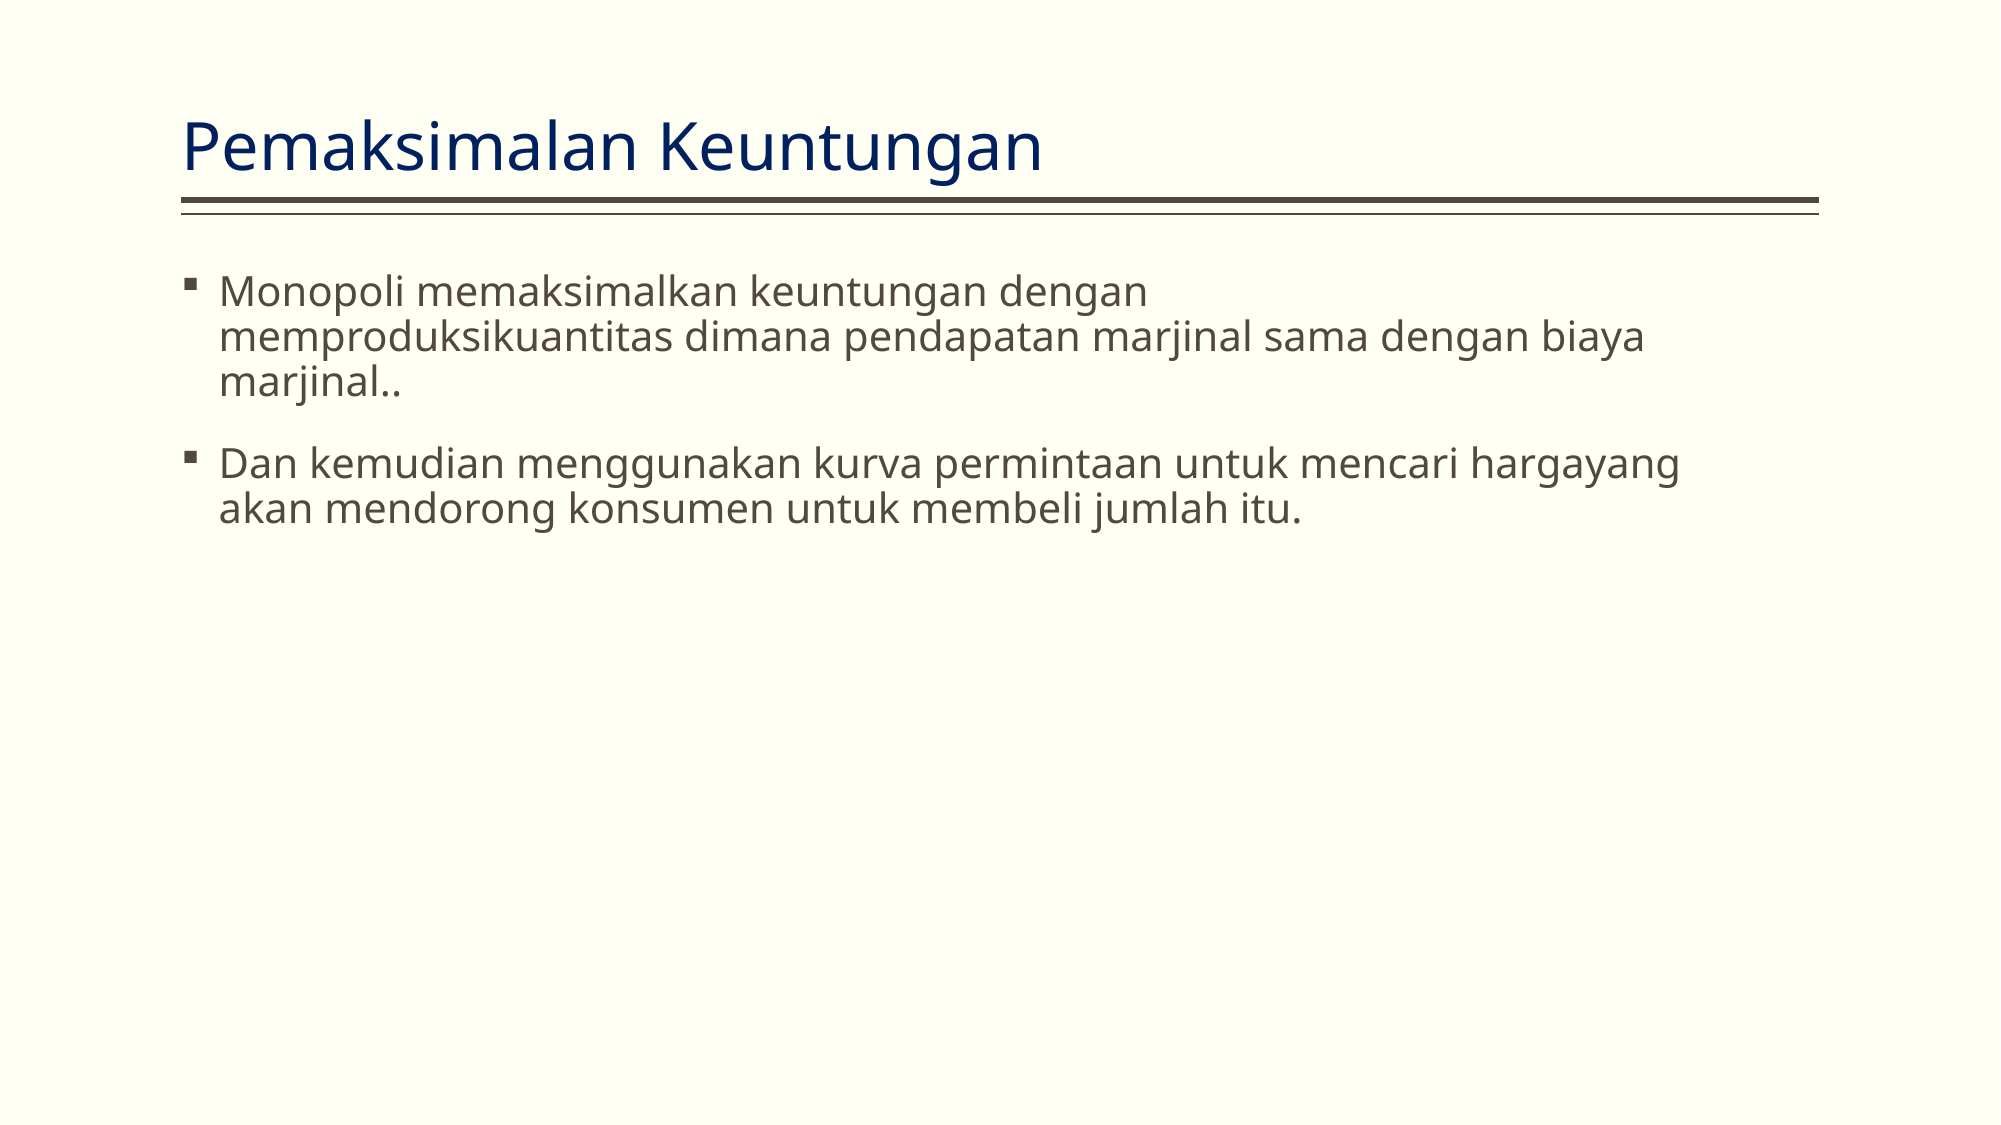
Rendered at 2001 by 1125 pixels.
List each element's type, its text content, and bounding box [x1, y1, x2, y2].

title Pemaksimalan Keuntungan [181, 12, 1819, 193]
list Monopoli memaksimalkan keuntungan dengan memproduksikuantitas dimana pendapatan marjinal sama dengan biaya marjinal.. Dan kemudian menggunakan kurva permintaan untuk mencari hargayang akan mendorong konsumen untuk membeli jumlah itu. [181, 262, 1819, 1013]
